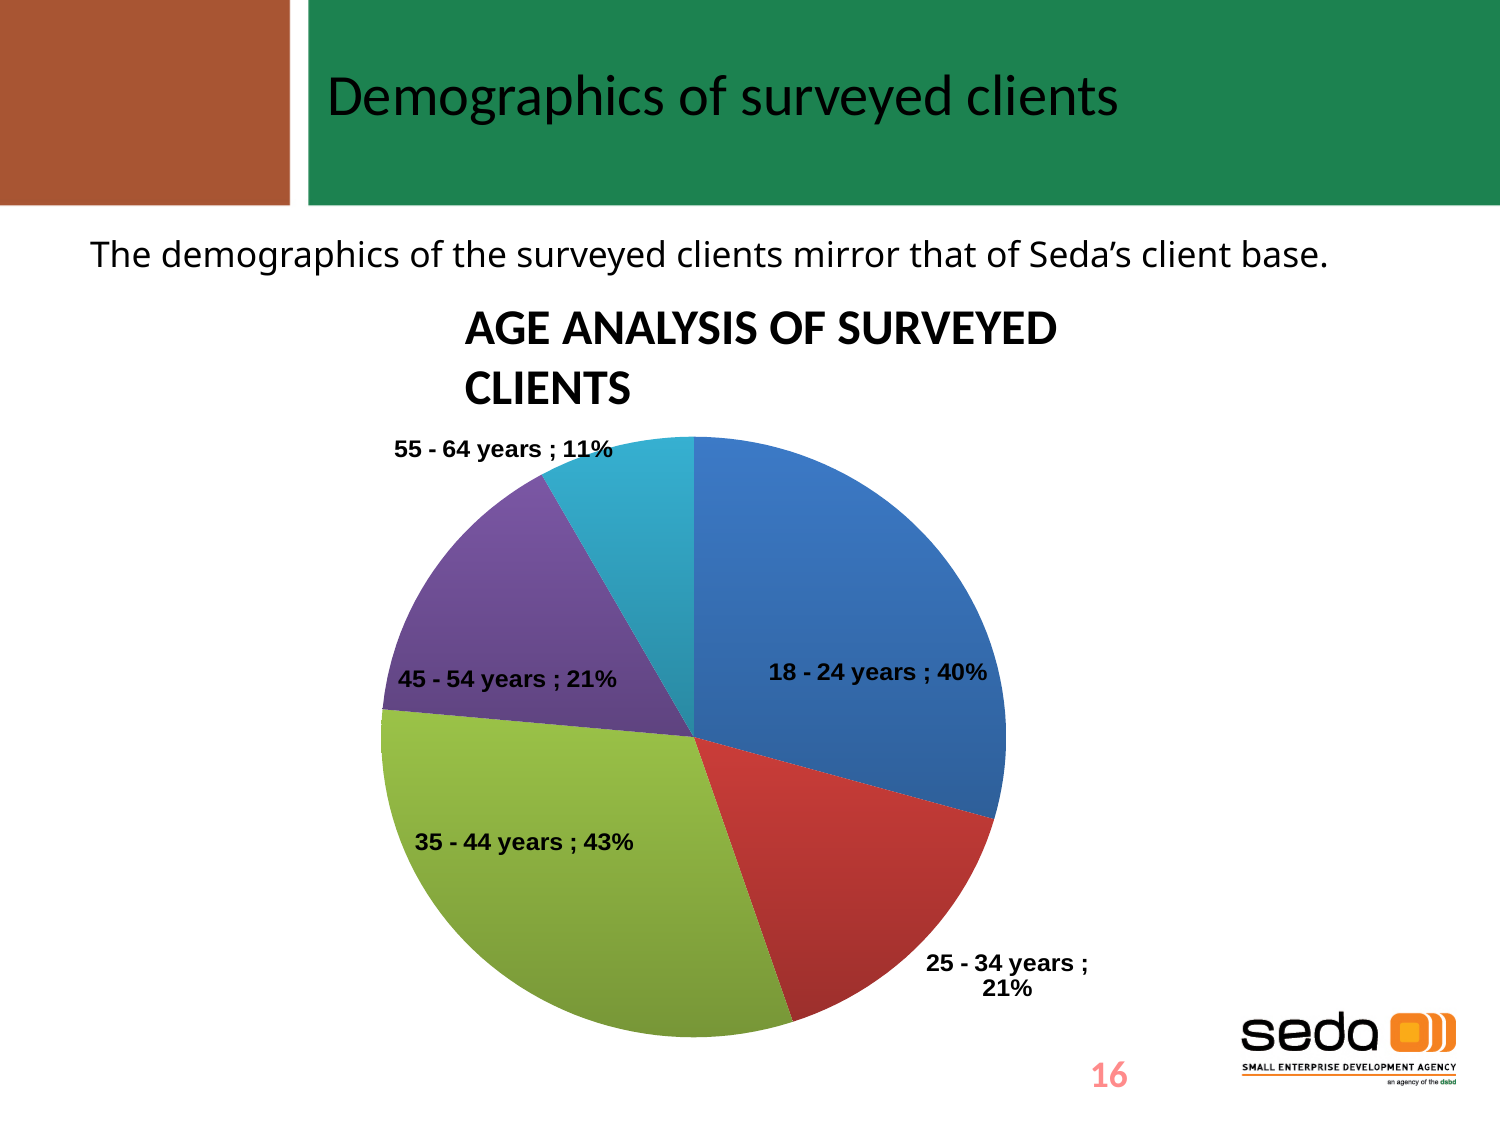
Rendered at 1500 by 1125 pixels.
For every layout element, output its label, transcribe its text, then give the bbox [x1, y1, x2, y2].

picture [0, 0, 1500, 1125]
text_box Age analysis of surveyed clients [449, 287, 1125, 410]
chart [187, 412, 1301, 1038]
text_box Demographics of surveyed clients [312, 50, 1450, 135]
slide_number 16 [1074, 1042, 1425, 1103]
list The demographics of the surveyed clients mirror that of Seda’s client base. [75, 224, 1425, 1005]
